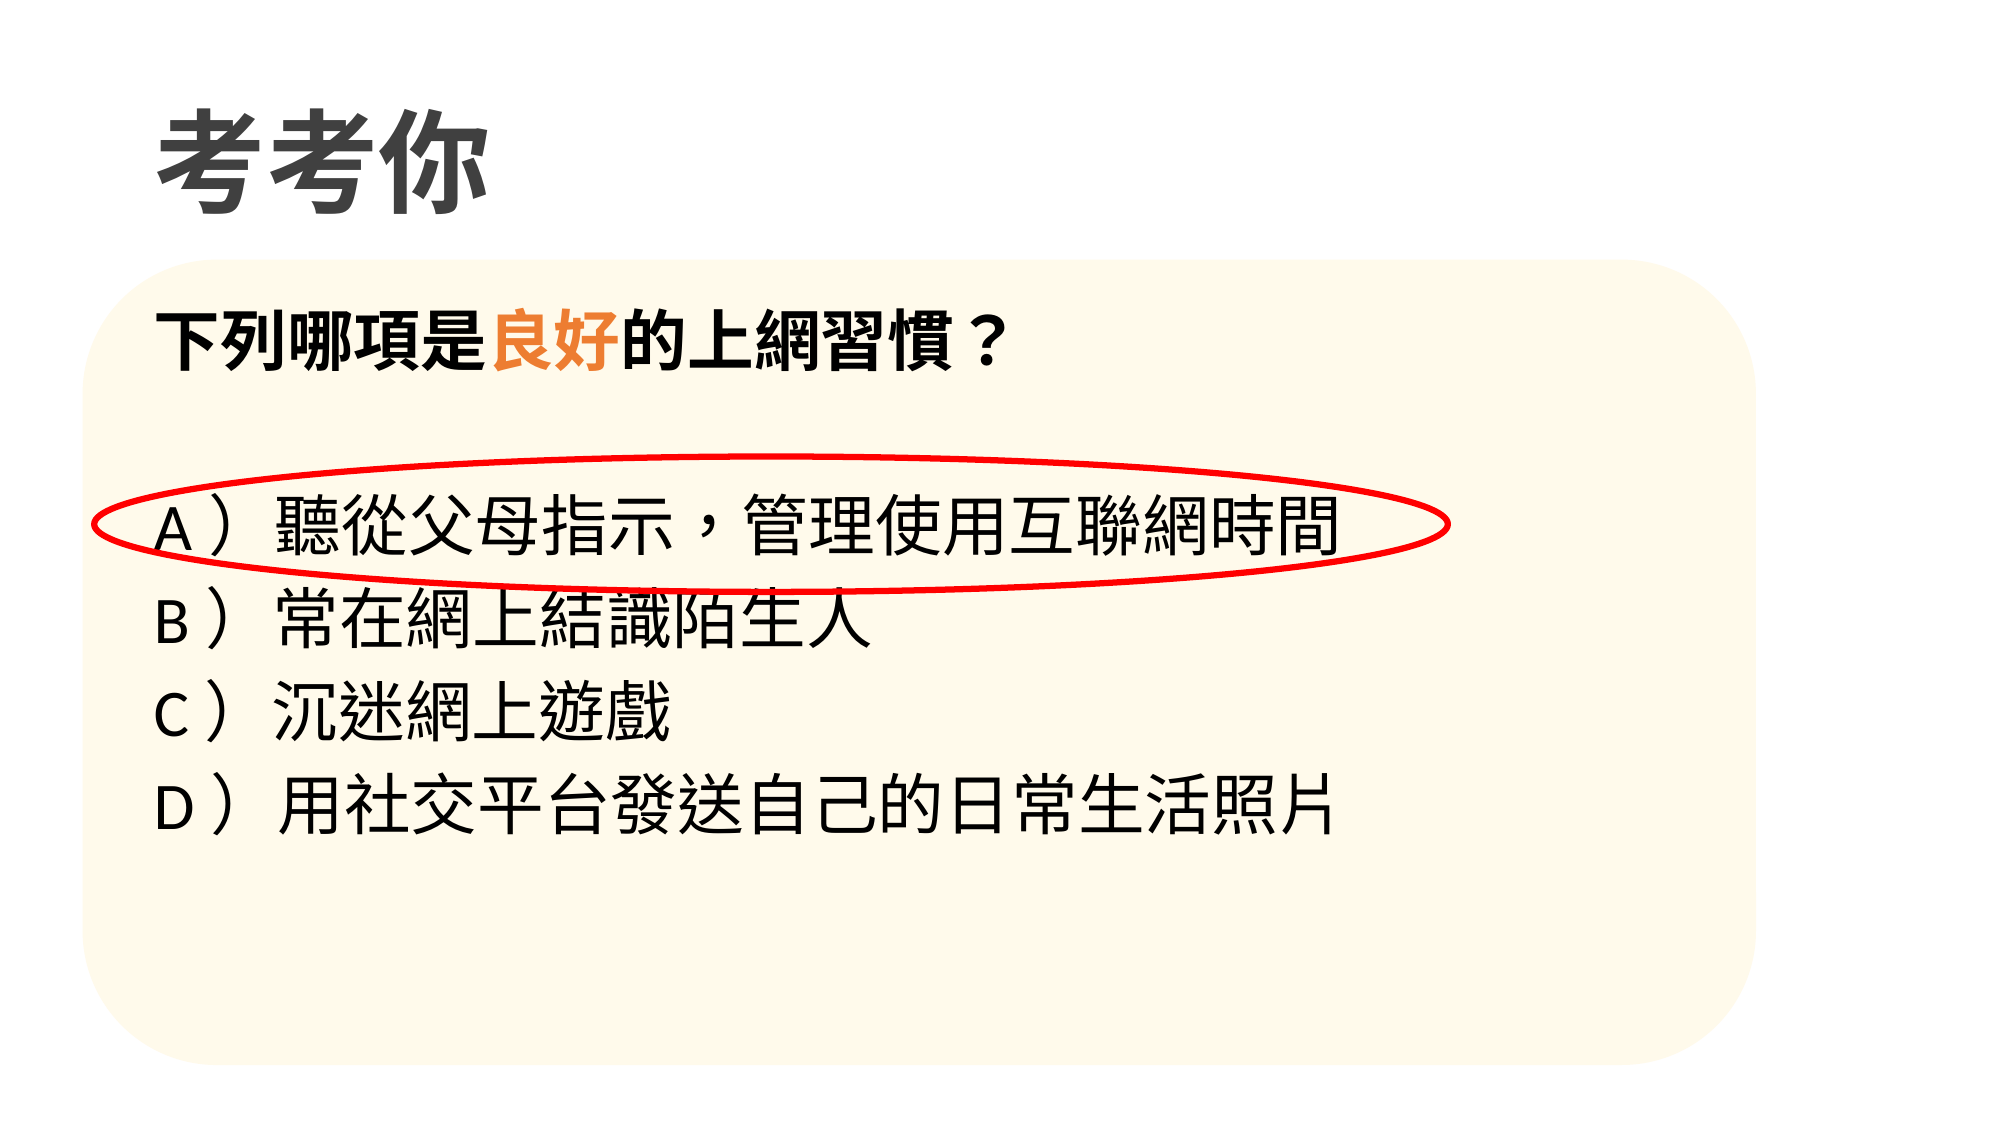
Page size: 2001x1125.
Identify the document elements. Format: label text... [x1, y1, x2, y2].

text_box [93, 455, 1449, 593]
list 下列哪項是良好的上網習慣？ A）聽從父母指示，管理使用互聯網時間 B）常在網上結識陌生人 C）沉迷網上遊戲 D）用社交平台發送自己的日常生活照片 [138, 299, 1864, 1014]
title 考考你 [138, 59, 1864, 278]
text_box [82, 278, 1728, 1066]
